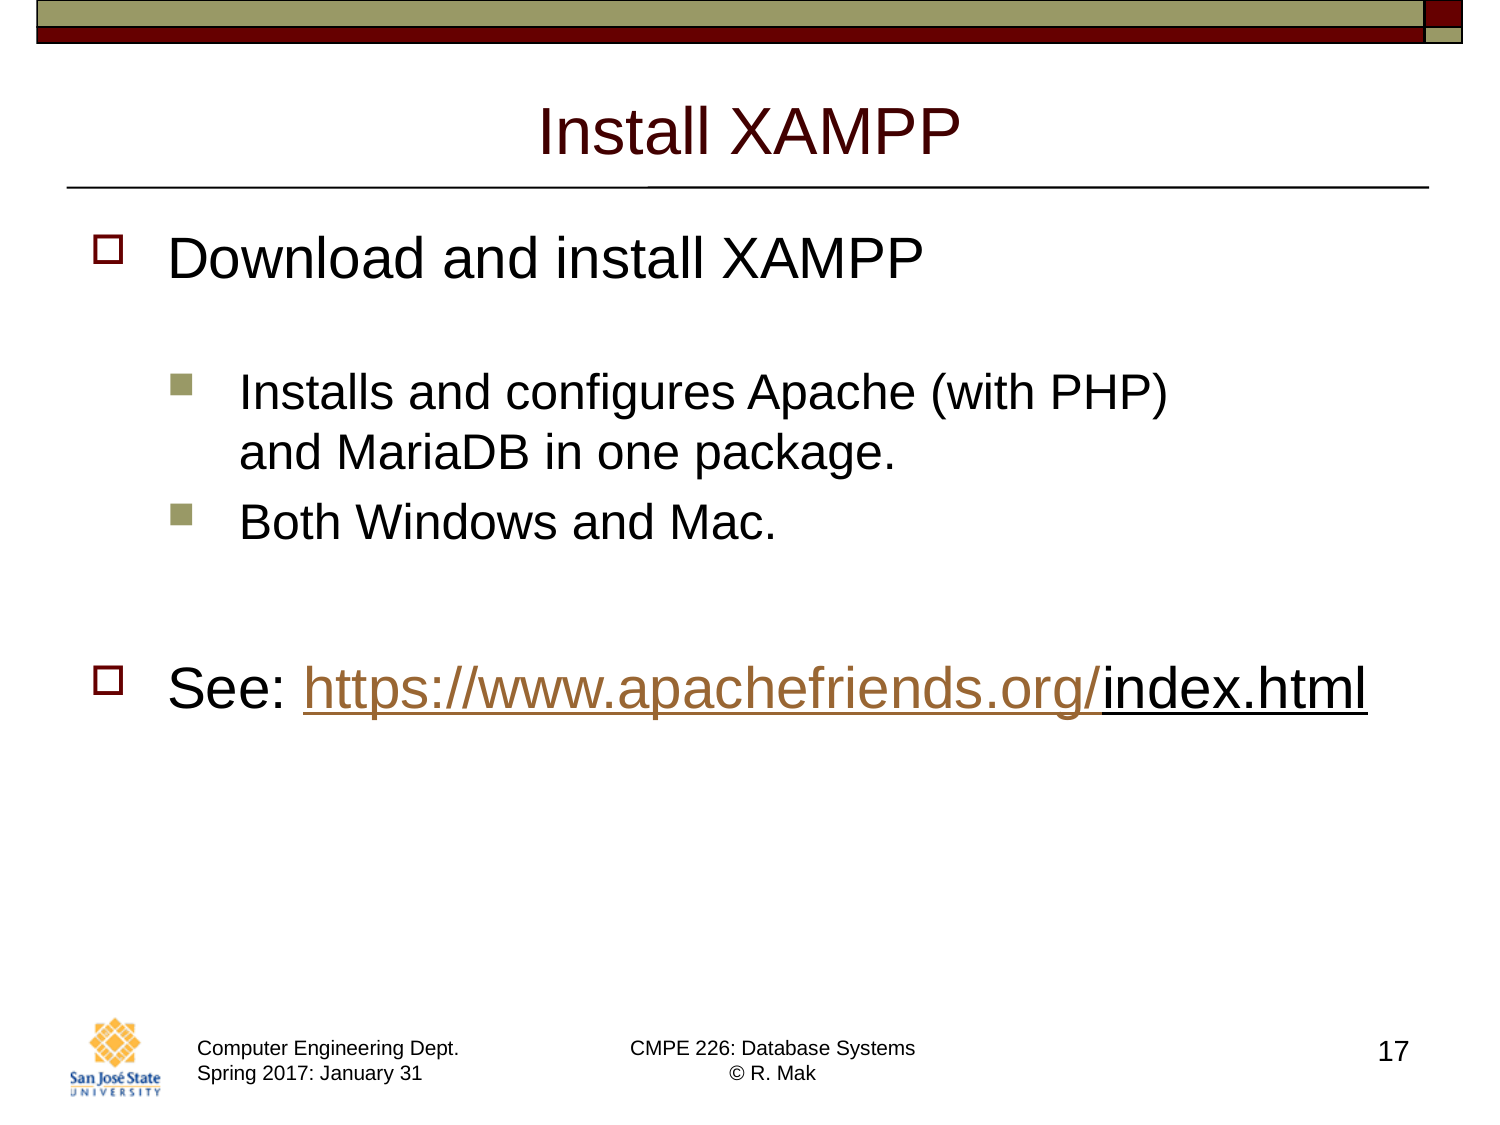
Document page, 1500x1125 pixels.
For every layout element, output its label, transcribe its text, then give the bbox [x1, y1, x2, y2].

title Install XAMPP [75, 67, 1425, 175]
picture [60, 1012, 166, 1112]
list Download and install XAMPP Installs and configures Apache (with PHP) and MariaDB in one package. Both Windows and Mac. See: https://www.apachefriends.org/index.html [75, 212, 1425, 1006]
slide_number 17 [1112, 1025, 1425, 1100]
